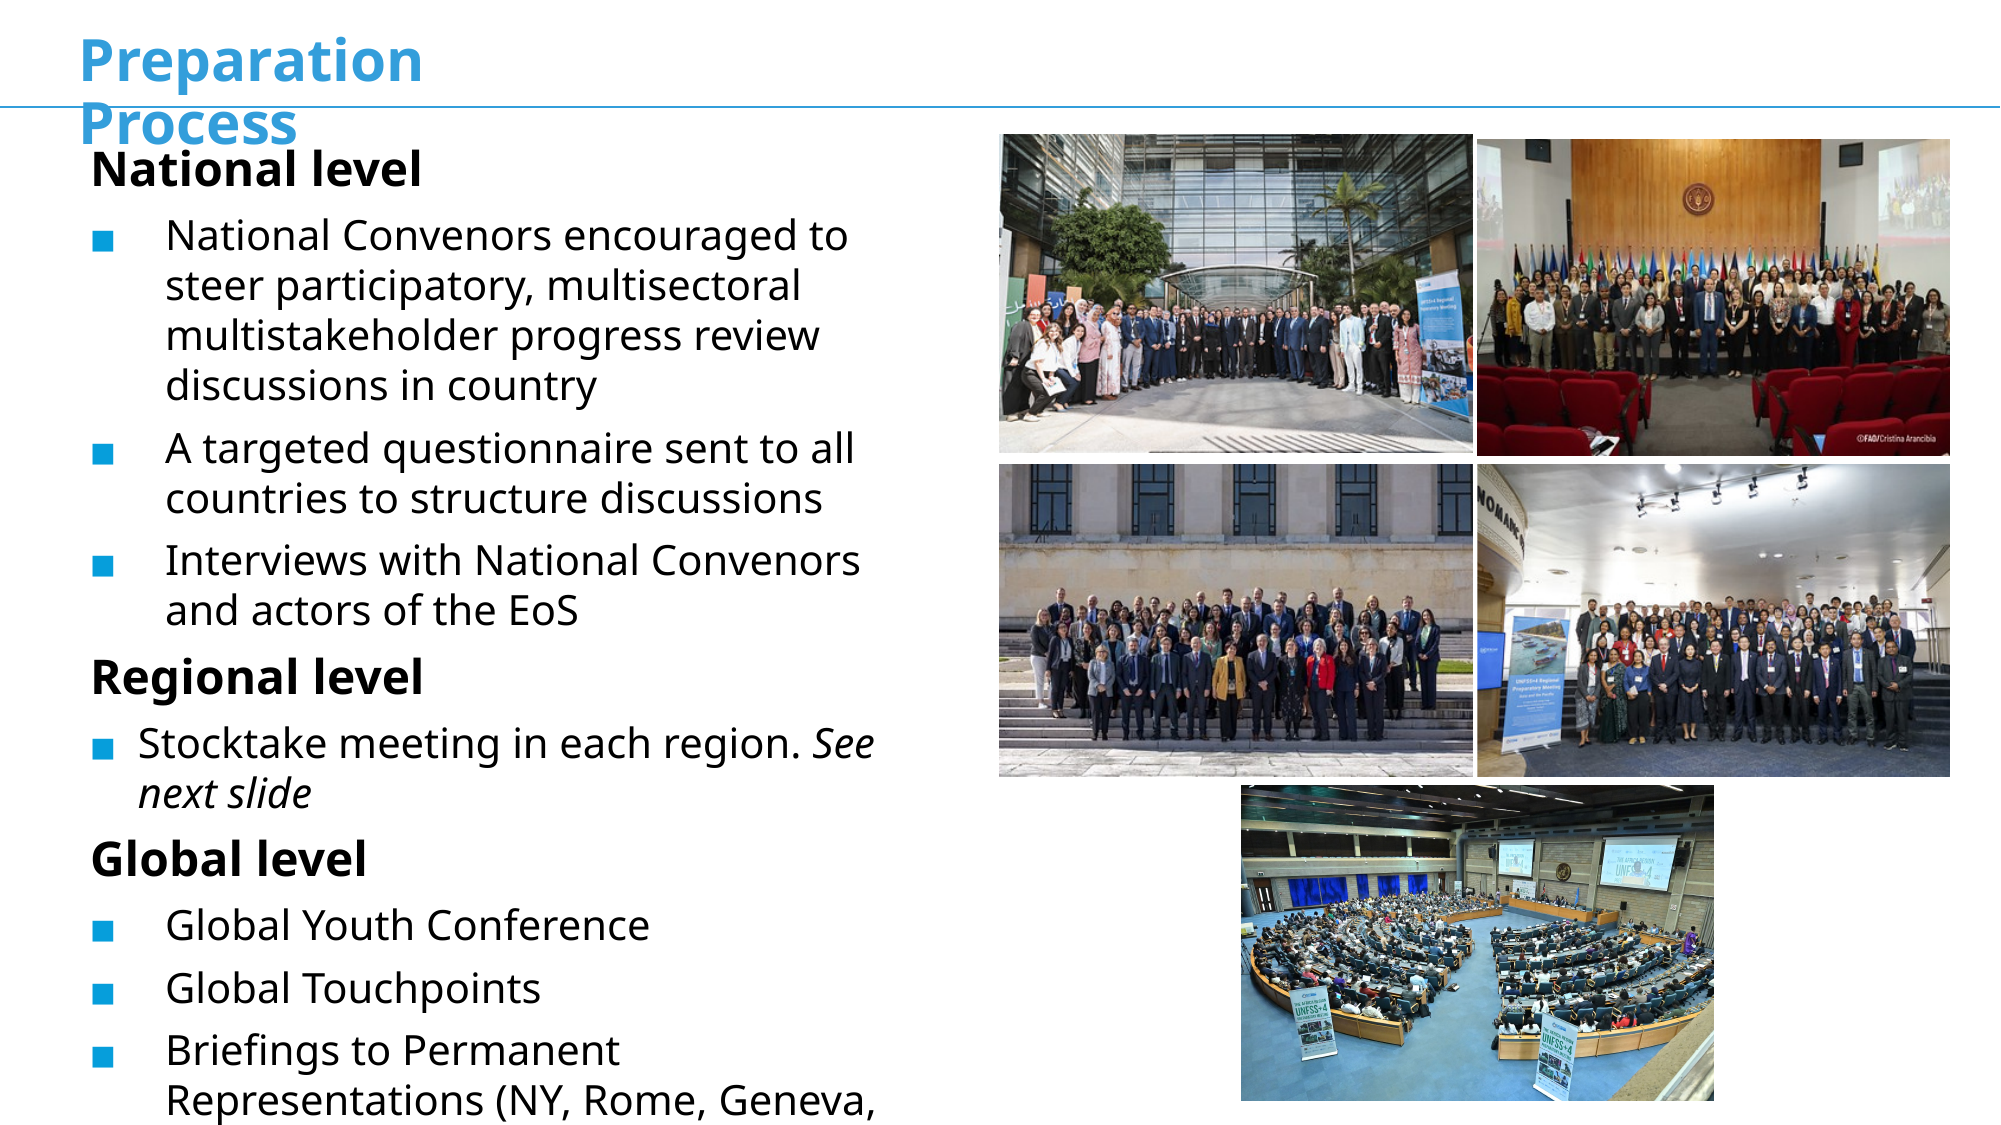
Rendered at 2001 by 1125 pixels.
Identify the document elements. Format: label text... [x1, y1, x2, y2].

picture [1240, 785, 1714, 1101]
picture [999, 133, 1473, 453]
text_box National level National Convenors encouraged to steer participatory, multisectoral multistakeholder progress review discussions in country A targeted questionnaire sent to all countries to structure discussions Interviews with National Convenors and actors of the EoS Regional level Stocktake meeting in each region. See next slide Global level Global Youth Conference Global Touchpoints Briefings to Permanent Representations (NY, Rome, Geneva, Nairobi) [0, 123, 949, 1125]
text_box Preparation Process [78, 119, 640, 123]
picture [1477, 464, 1951, 777]
picture [1477, 139, 1951, 456]
picture [999, 464, 1473, 777]
text_box Preparation Process [78, 23, 640, 106]
